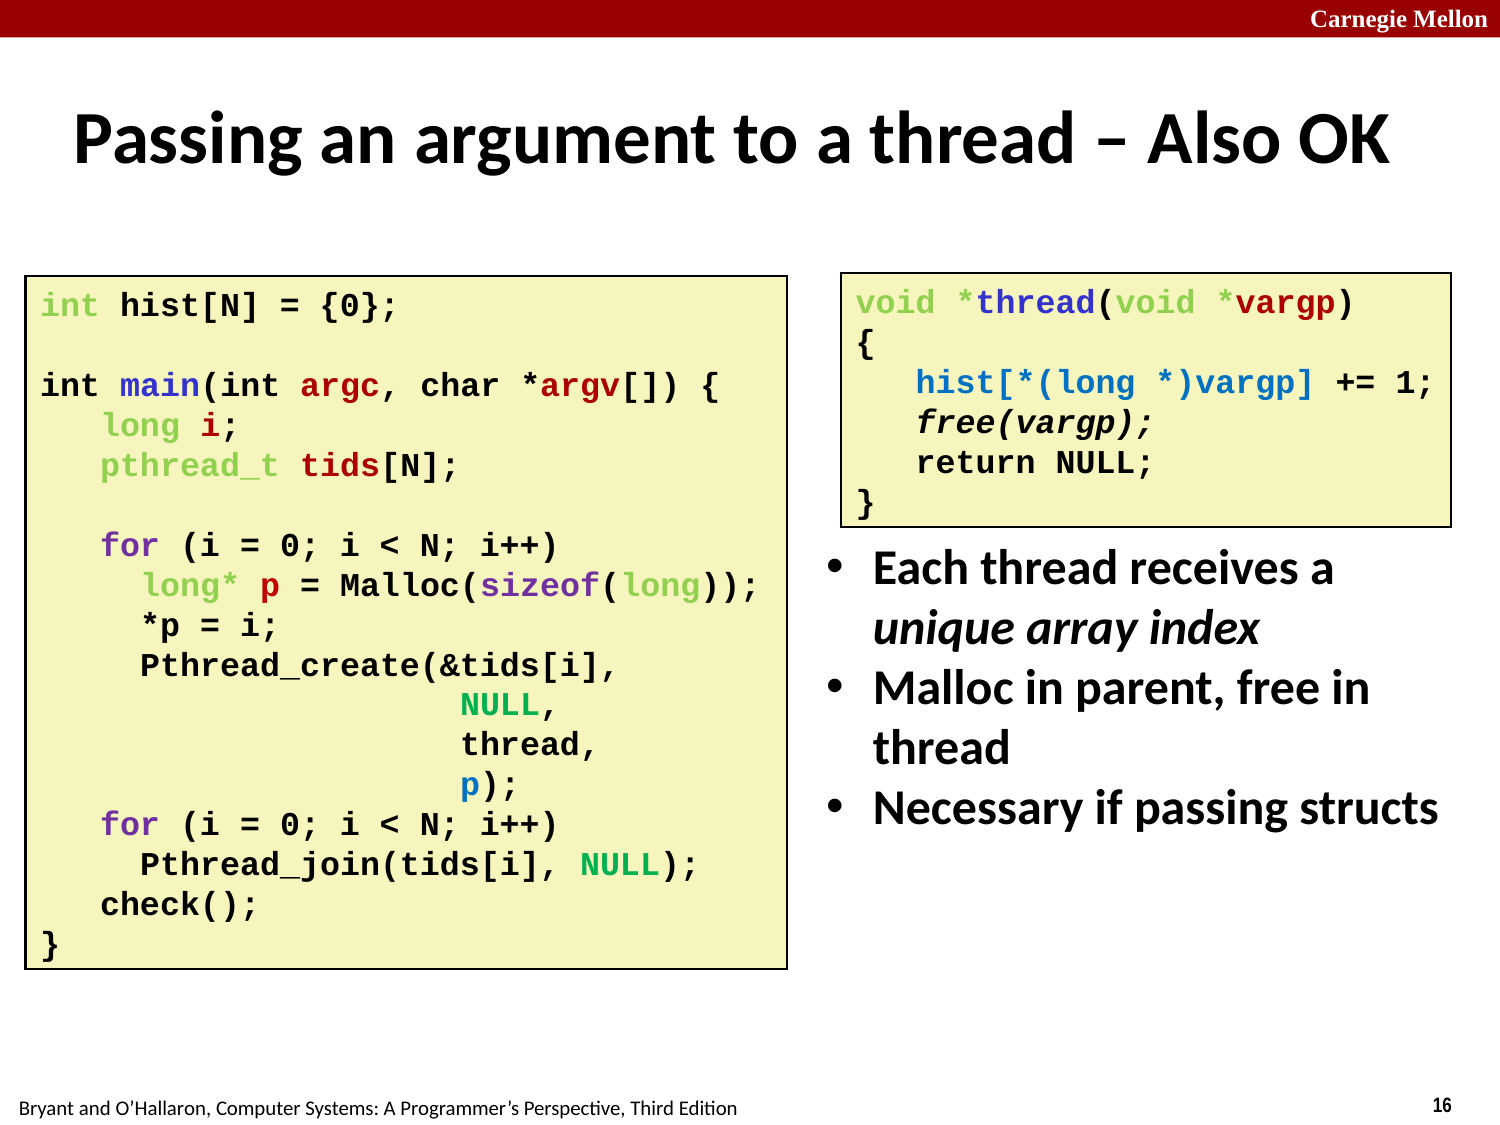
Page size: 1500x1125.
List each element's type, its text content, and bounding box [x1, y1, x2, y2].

text_box int hist[N] = {0}; int main(int argc, char *argv[]) { long i; pthread_t tids[N]; for (i = 0; i < N; i++) long* p = Malloc(sizeof(long)); *p = i; Pthread_create(&tids[i], NULL, thread, p); for (i = 0; i < N; i++) Pthread_join(tids[i], NULL); check(); } [25, 275, 787, 970]
text_box Each thread receives a unique array index Malloc in parent, free in thread Necessary if passing structs [811, 527, 1500, 903]
text_box void *thread(void *vargp) { hist[*(long *)vargp] += 1; free(vargp); return NULL; } [840, 272, 1451, 527]
title Passing an argument to a thread – Also OK [58, 71, 1481, 197]
